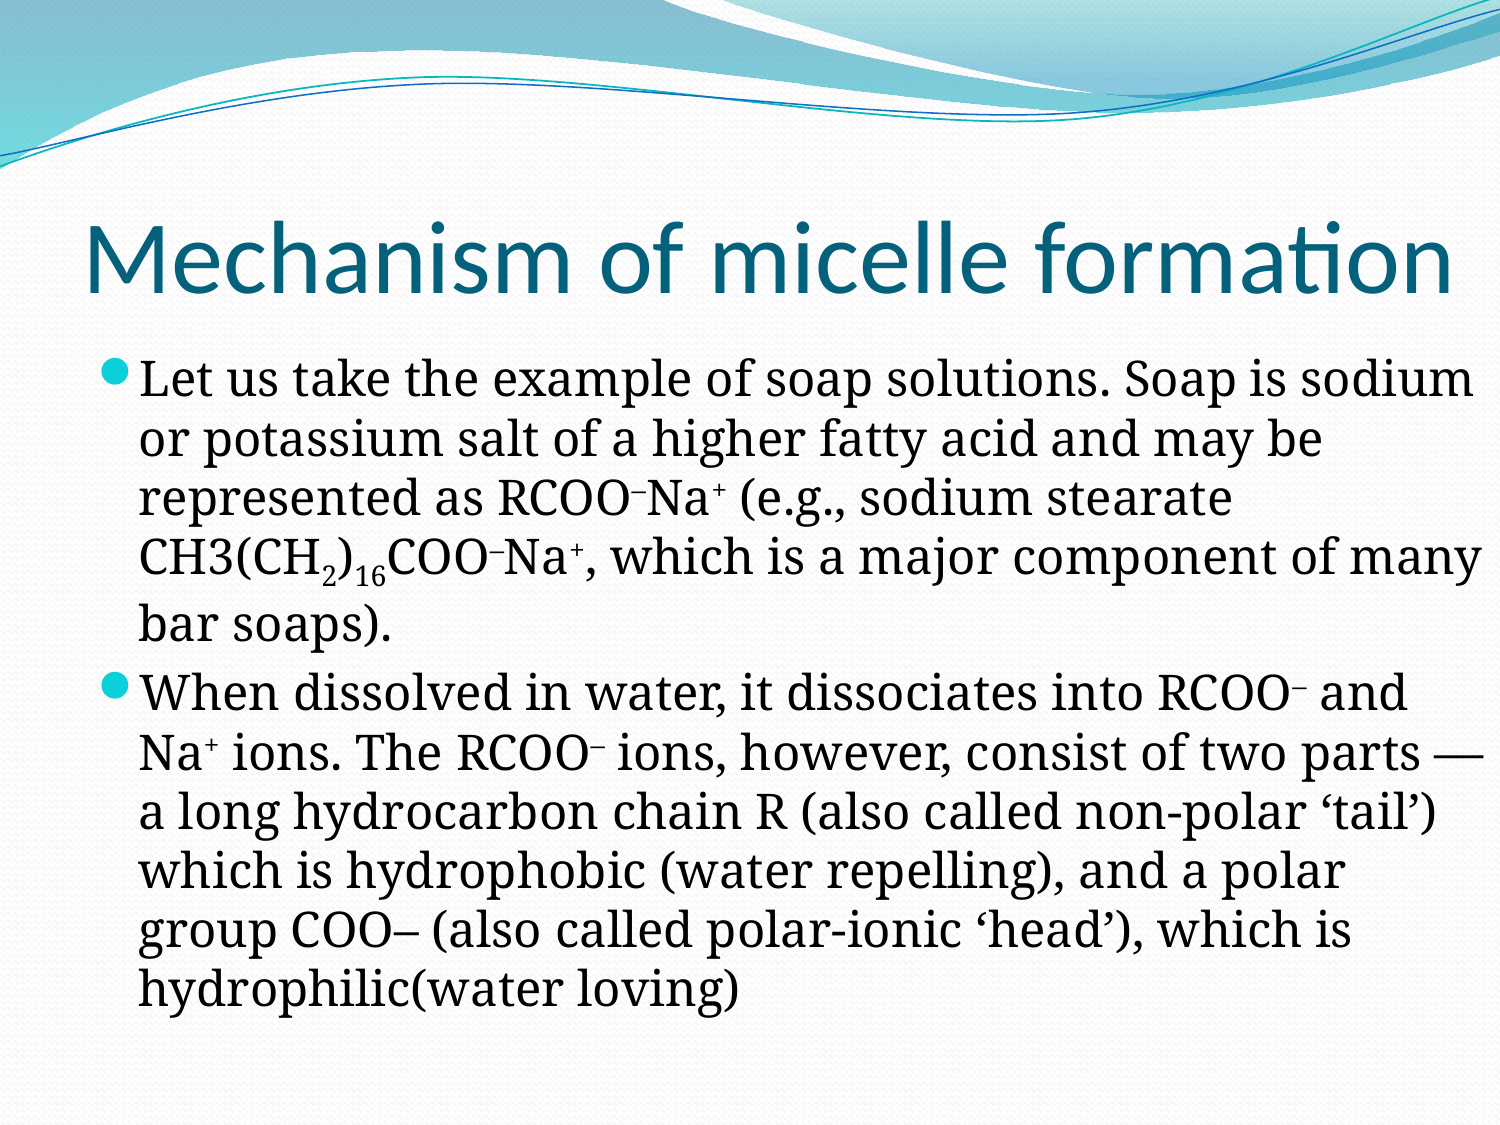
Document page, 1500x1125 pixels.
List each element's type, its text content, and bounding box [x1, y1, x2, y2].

title Mechanism of micelle formation [82, 131, 1500, 315]
list Let us take the example of soap solutions. Soap is sodium or potassium salt of a higher fatty acid and may be represented as RCOO–Na+ (e.g., sodium stearate CH3(CH2)16COO–Na+, which is a major component of many bar soaps). When dissolved in water, it dissociates into RCOO– and Na+ ions. The RCOO– ions, however, consist of two parts — a long hydrocarbon chain R (also called non-polar ‘tail’) which is hydrophobic (water repelling), and a polar group COO– (also called polar-ionic ‘head’), which is hydrophilic(water loving) [82, 340, 1500, 1032]
